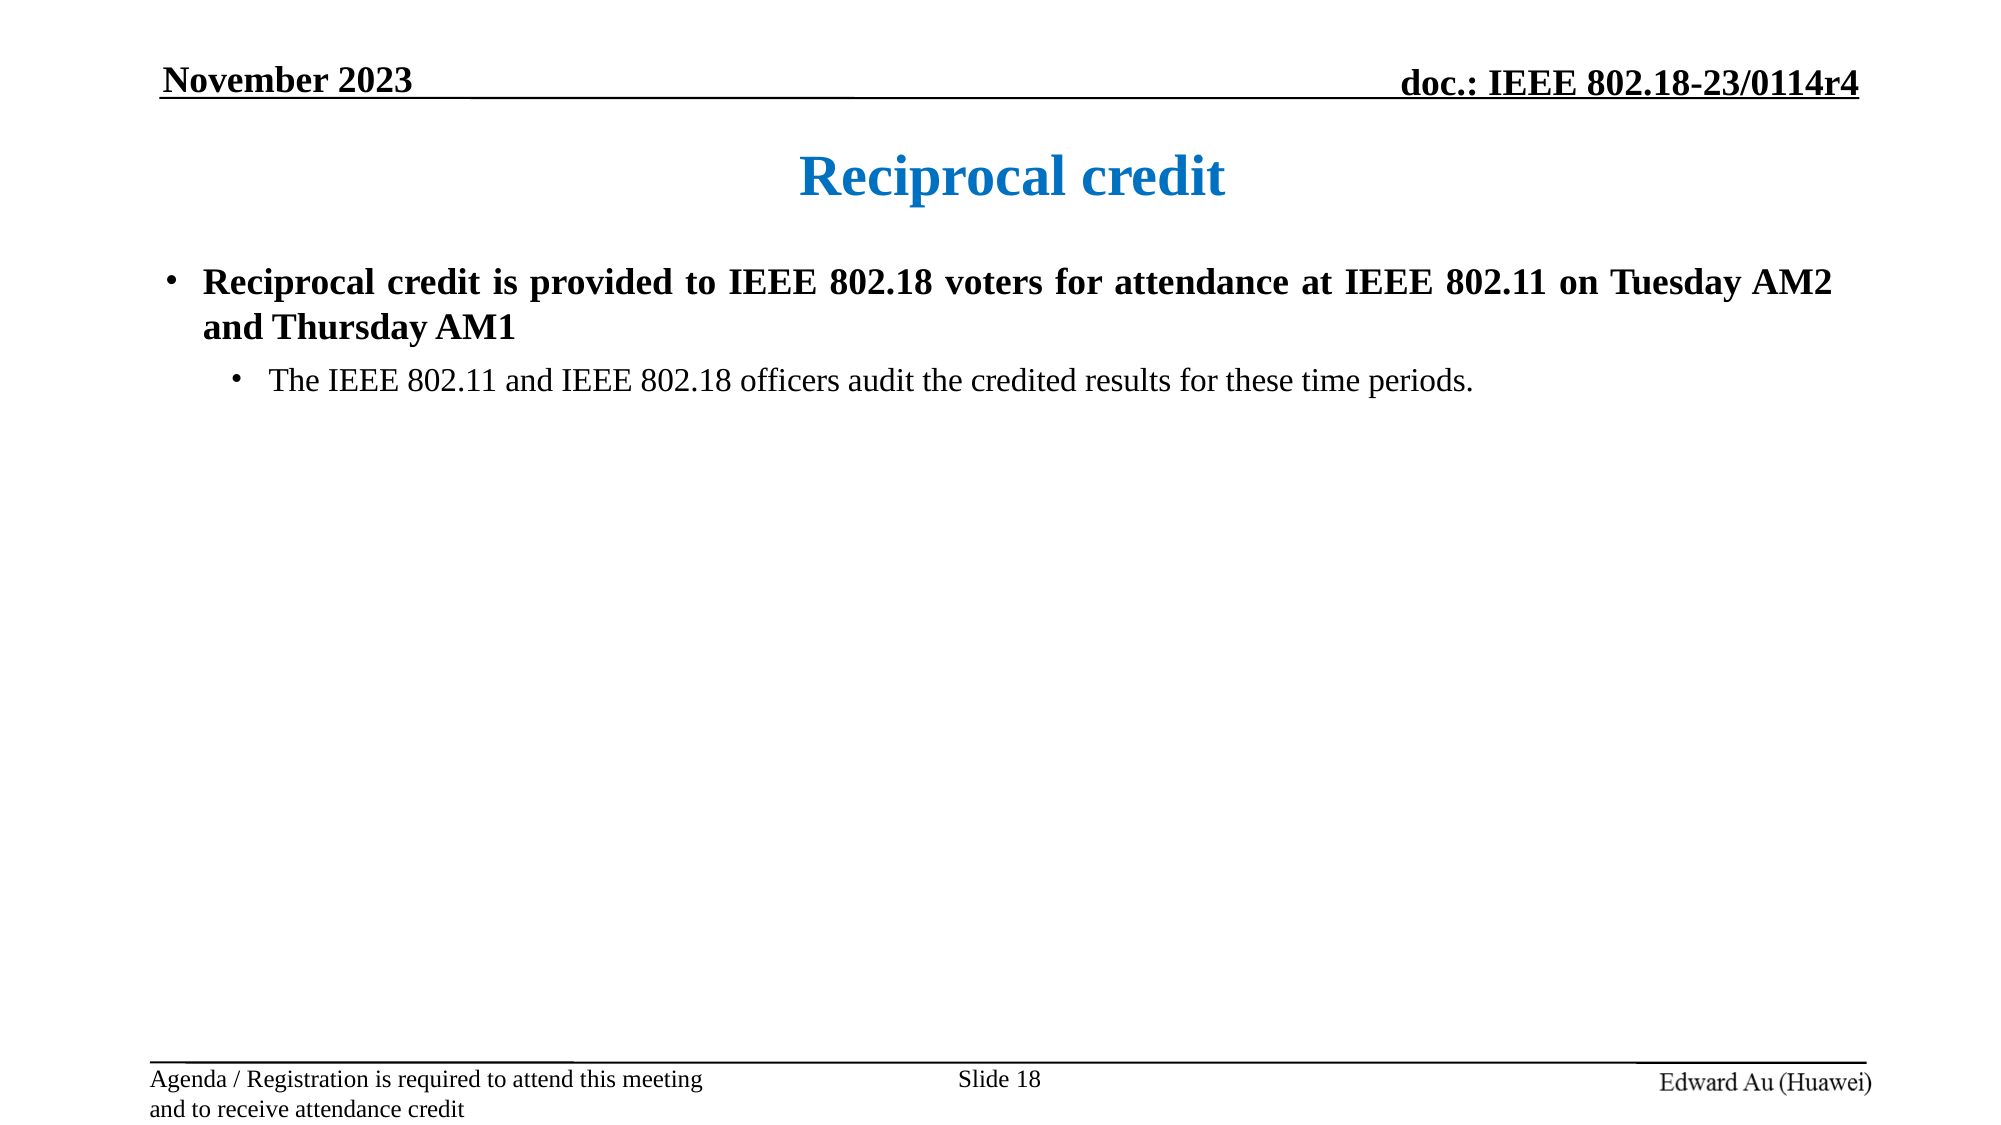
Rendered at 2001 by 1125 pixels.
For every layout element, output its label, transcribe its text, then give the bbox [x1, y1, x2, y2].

picture [1174, 1058, 1887, 1113]
title Reciprocal credit [162, 99, 1864, 246]
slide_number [162, 54, 663, 101]
slide_number Slide 18 [933, 1061, 1067, 1123]
list Reciprocal credit is provided to IEEE 802.18 voters for attendance at IEEE 802.11 on Tuesday AM2 and Thursday AM1 The IEEE 802.11 and IEEE 802.18 officers audit the credited results for these time periods. [149, 249, 1869, 1026]
